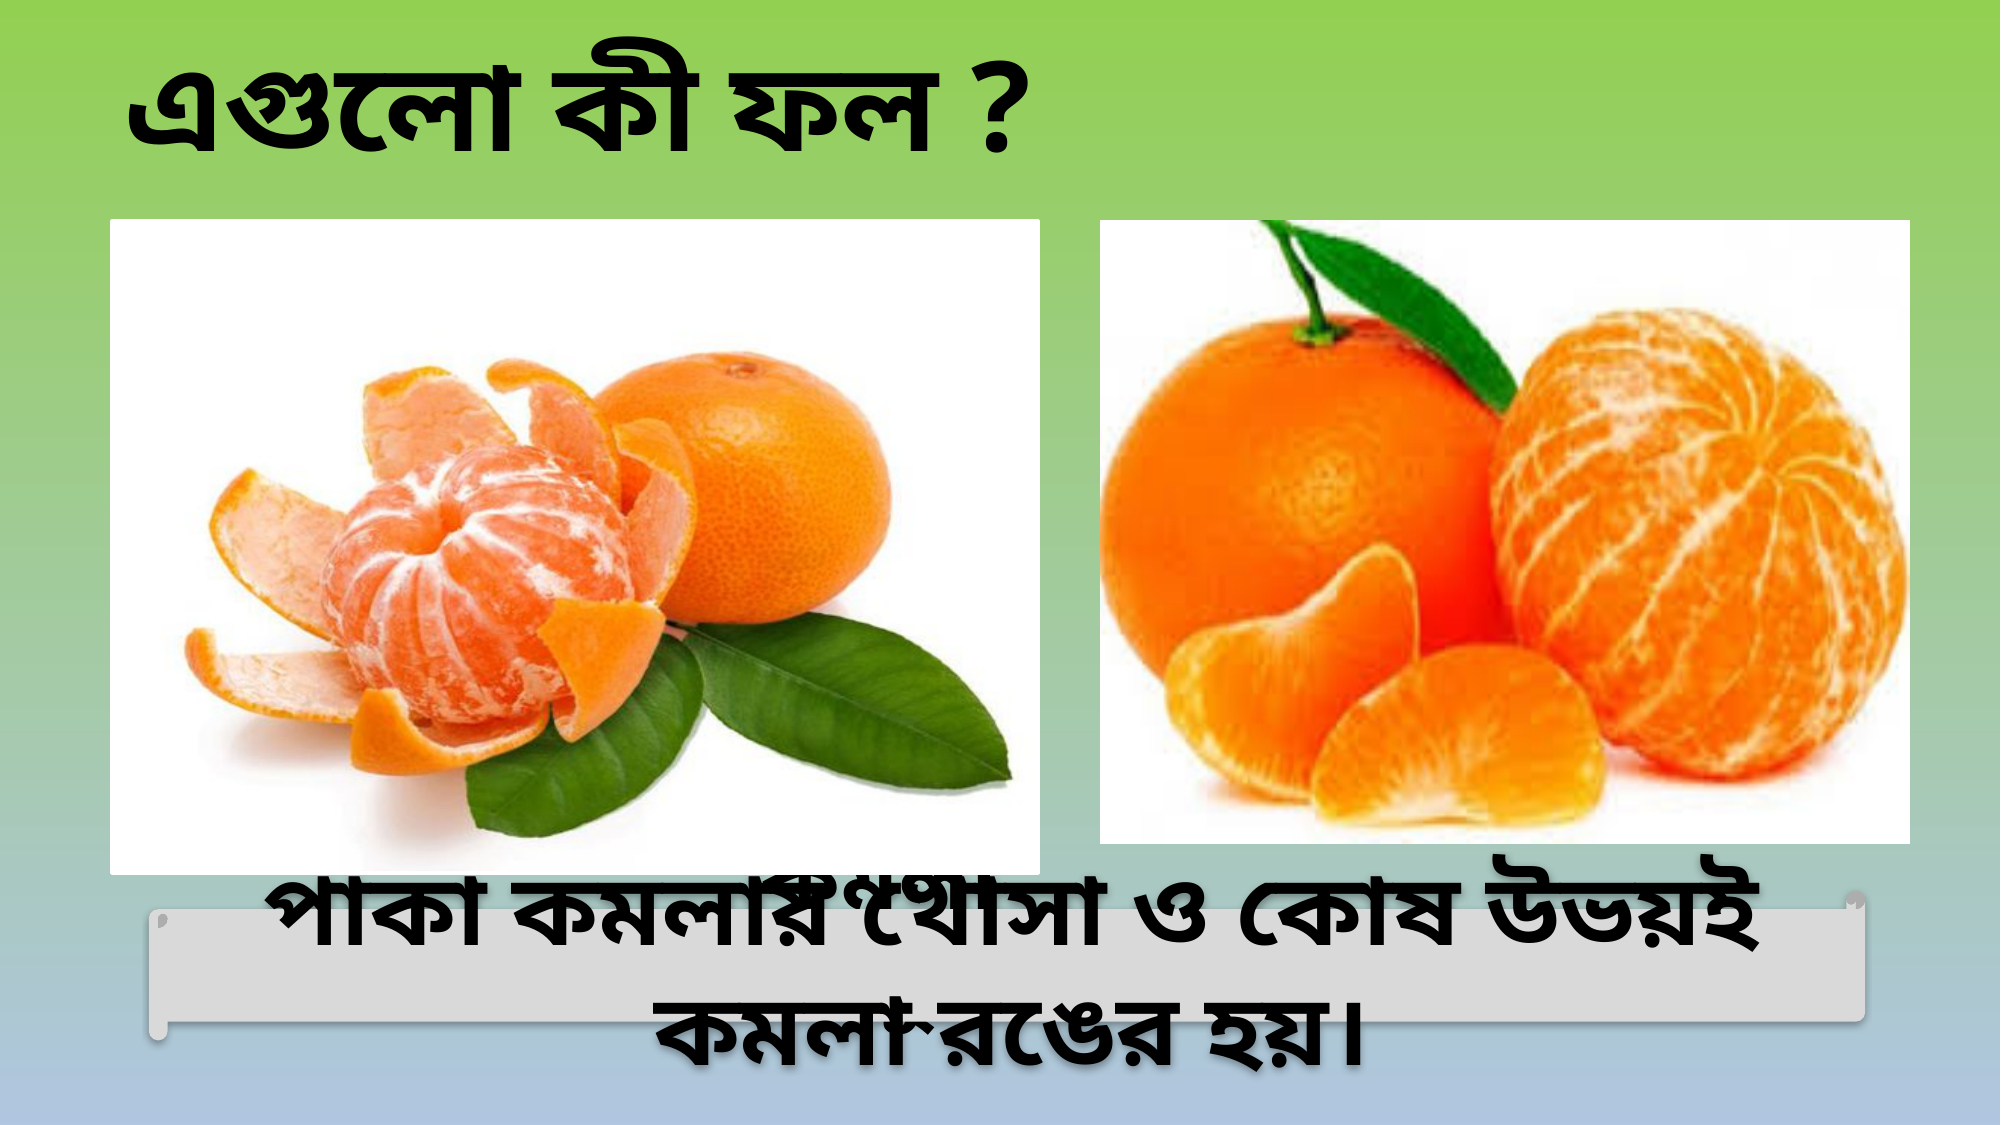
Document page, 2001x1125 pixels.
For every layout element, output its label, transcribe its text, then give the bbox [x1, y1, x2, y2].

text_box পাকা কমলার খোসা ও কোষ উভয়ই কমলা রঙের হয়। [148, 890, 1866, 1041]
text_box কমলা লেবু [701, 892, 1202, 907]
picture [1099, 220, 1910, 844]
text_box এগুলো কী ফল ? [110, 18, 1079, 184]
text_box [110, 219, 1040, 875]
